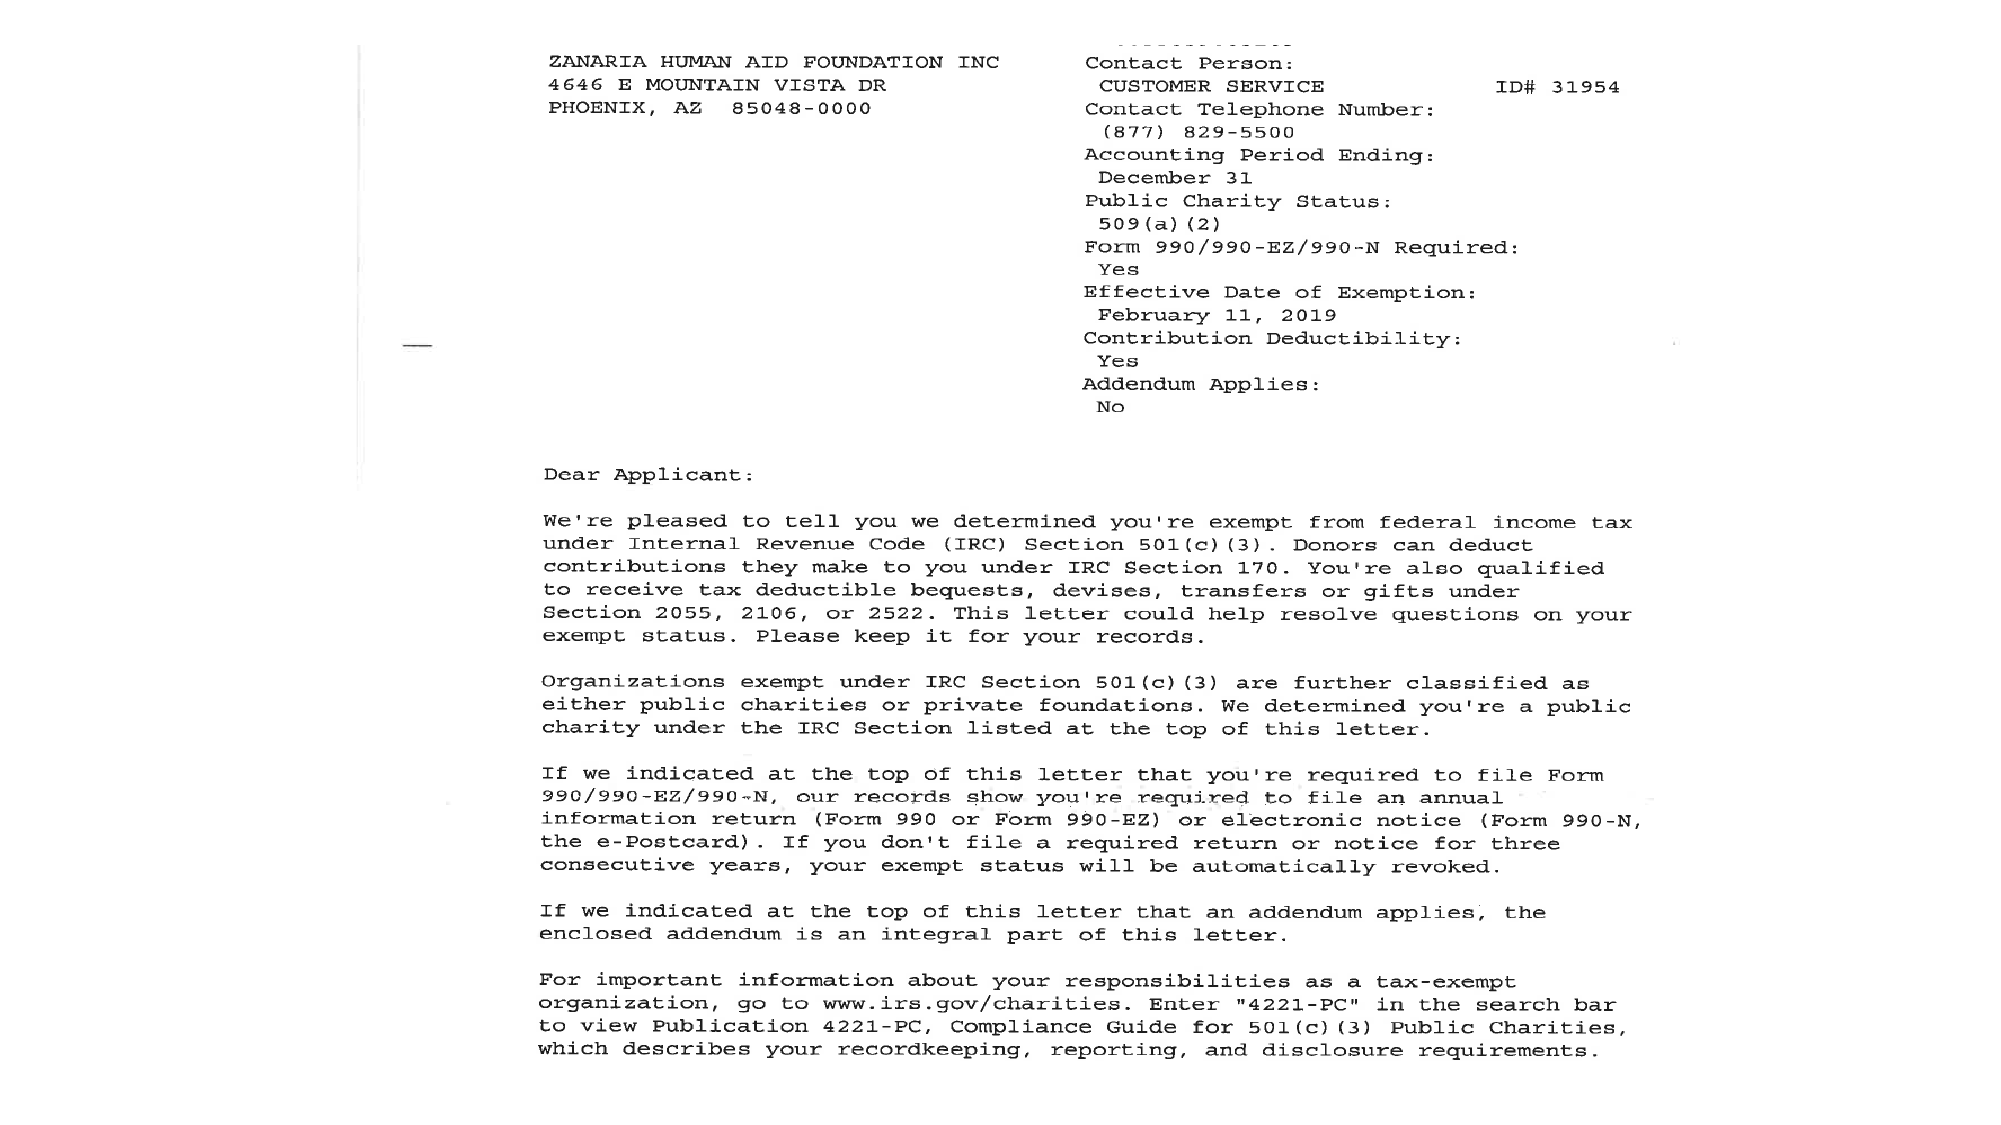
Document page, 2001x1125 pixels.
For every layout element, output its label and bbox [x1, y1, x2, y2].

list [356, 45, 1793, 1125]
